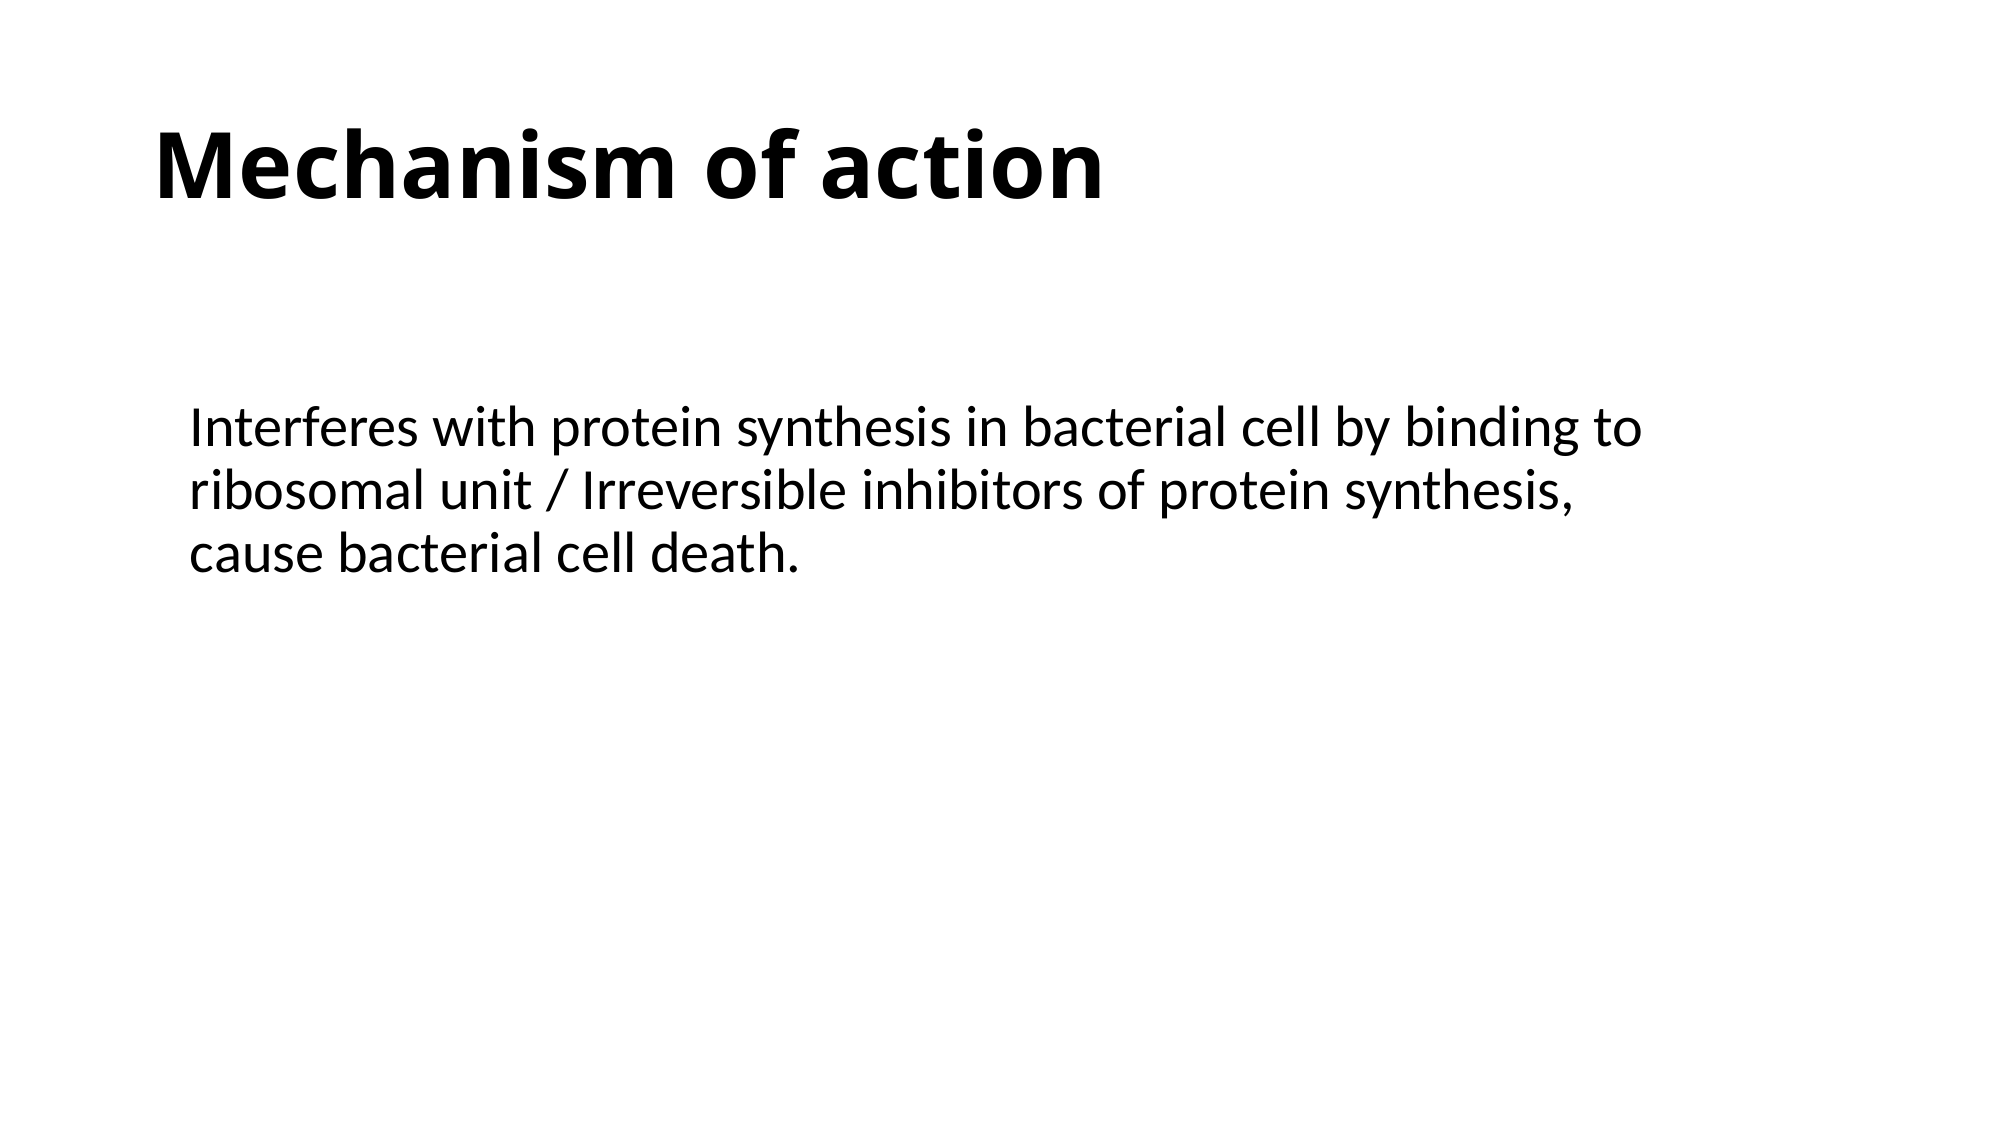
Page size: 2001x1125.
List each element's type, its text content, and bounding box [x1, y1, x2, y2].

list Interferes with protein synthesis in bacterial cell by binding to ribosomal unit / Irreversible inhibitors of protein synthesis, cause bacterial cell death. [137, 262, 1713, 1075]
title Mechanism of action [137, 59, 1863, 278]
